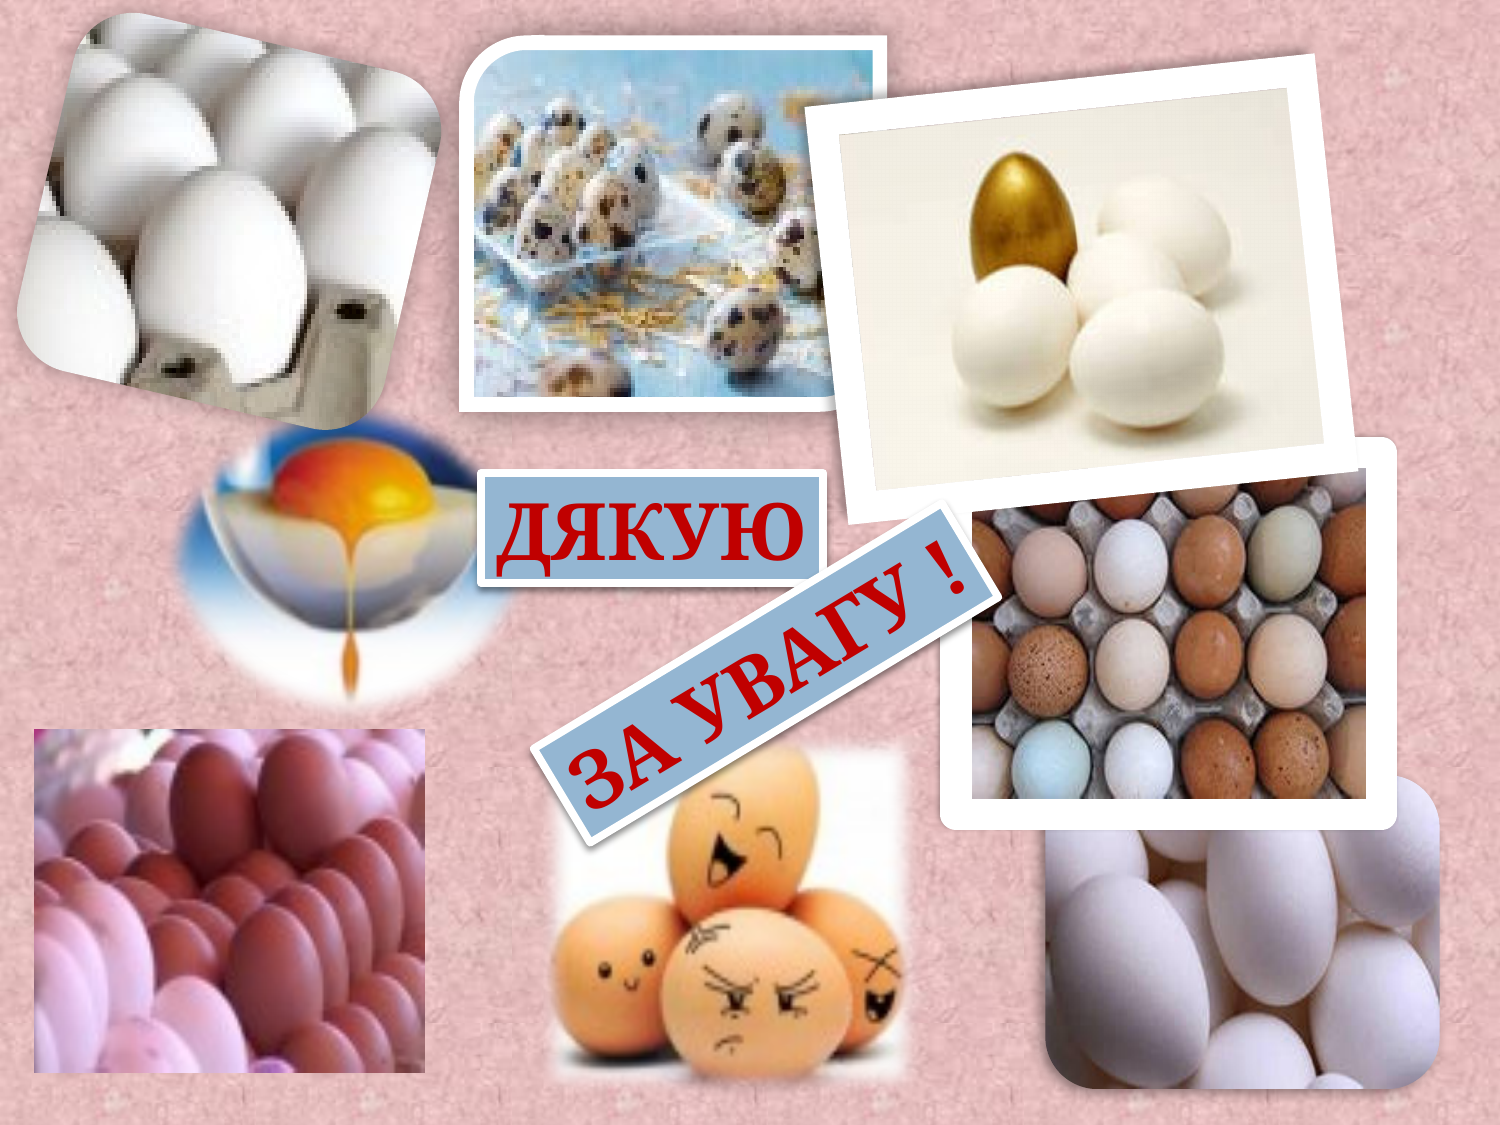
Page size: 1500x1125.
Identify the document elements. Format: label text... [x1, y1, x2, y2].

text_box ДЯКУЮ [544, 469, 827, 587]
picture [0, 0, 1500, 1125]
text_box ЗА УВАГУ ! [560, 499, 965, 728]
